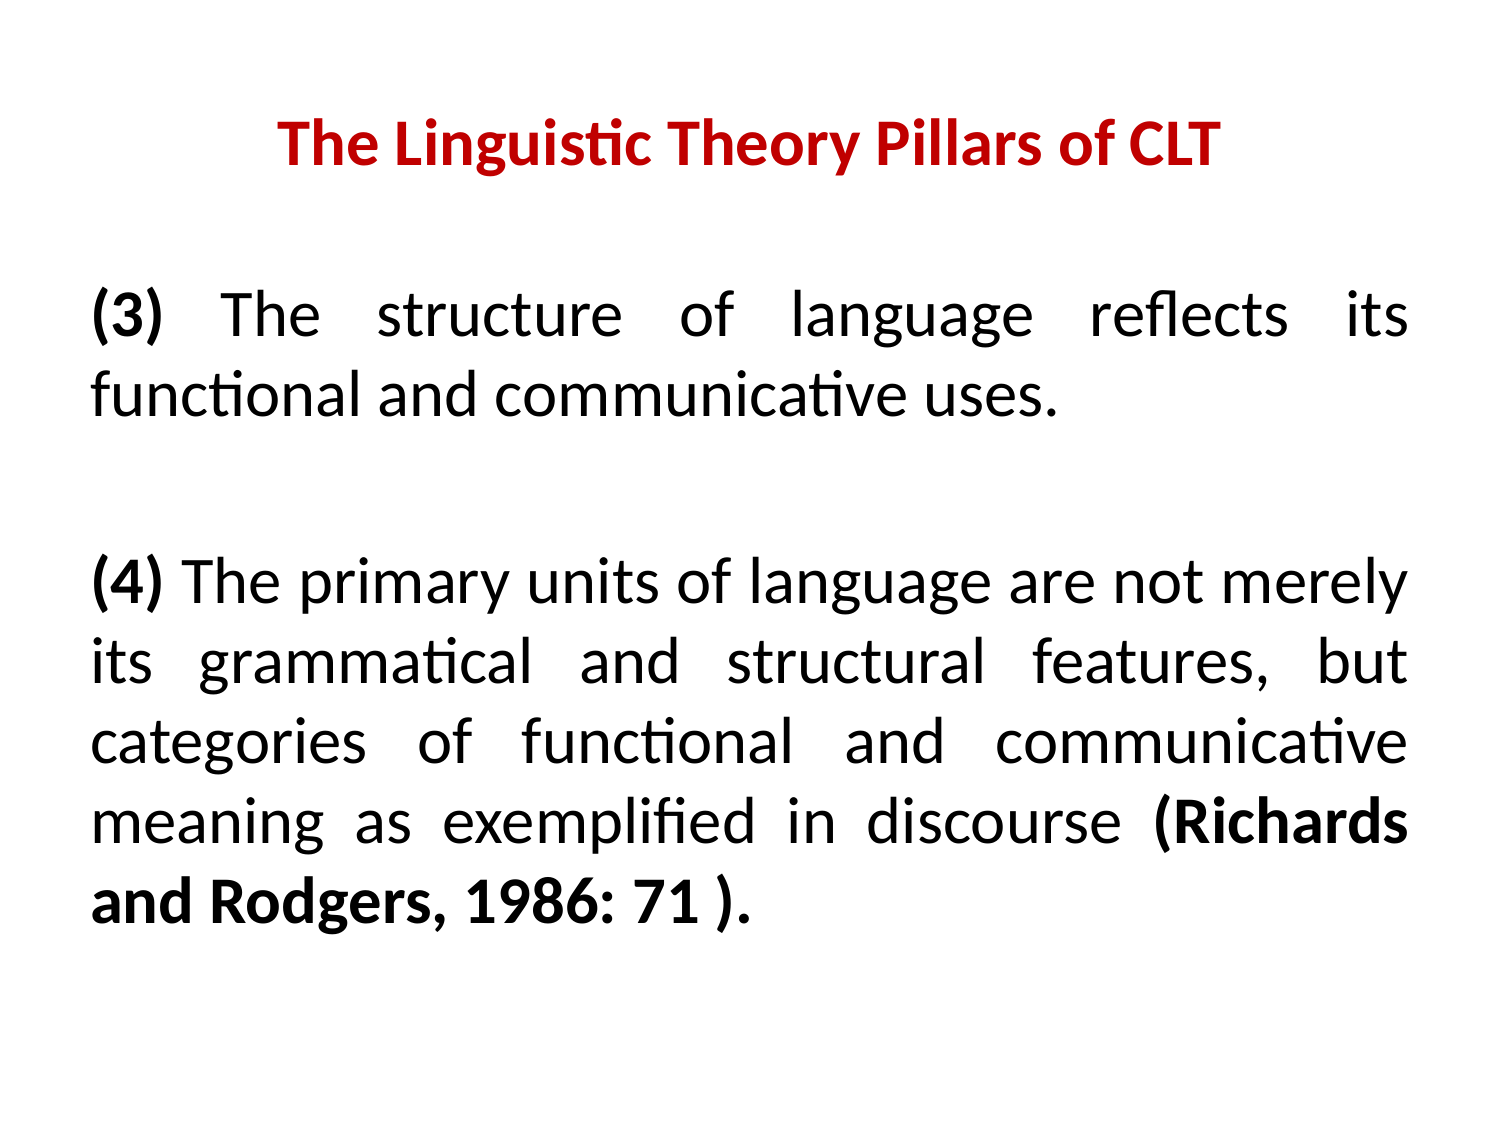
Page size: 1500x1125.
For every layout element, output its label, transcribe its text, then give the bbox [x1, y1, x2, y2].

title The Linguistic Theory Pillars of CLT [75, 45, 1425, 233]
list (3) The structure of language reflects its functional and communicative uses. (4) The primary units of language are not merely its grammatical and structural features, but categories of functional and communicative meaning as exemplified in discourse (Richards and Rodgers, 1986: 71 ). [75, 262, 1425, 1005]
